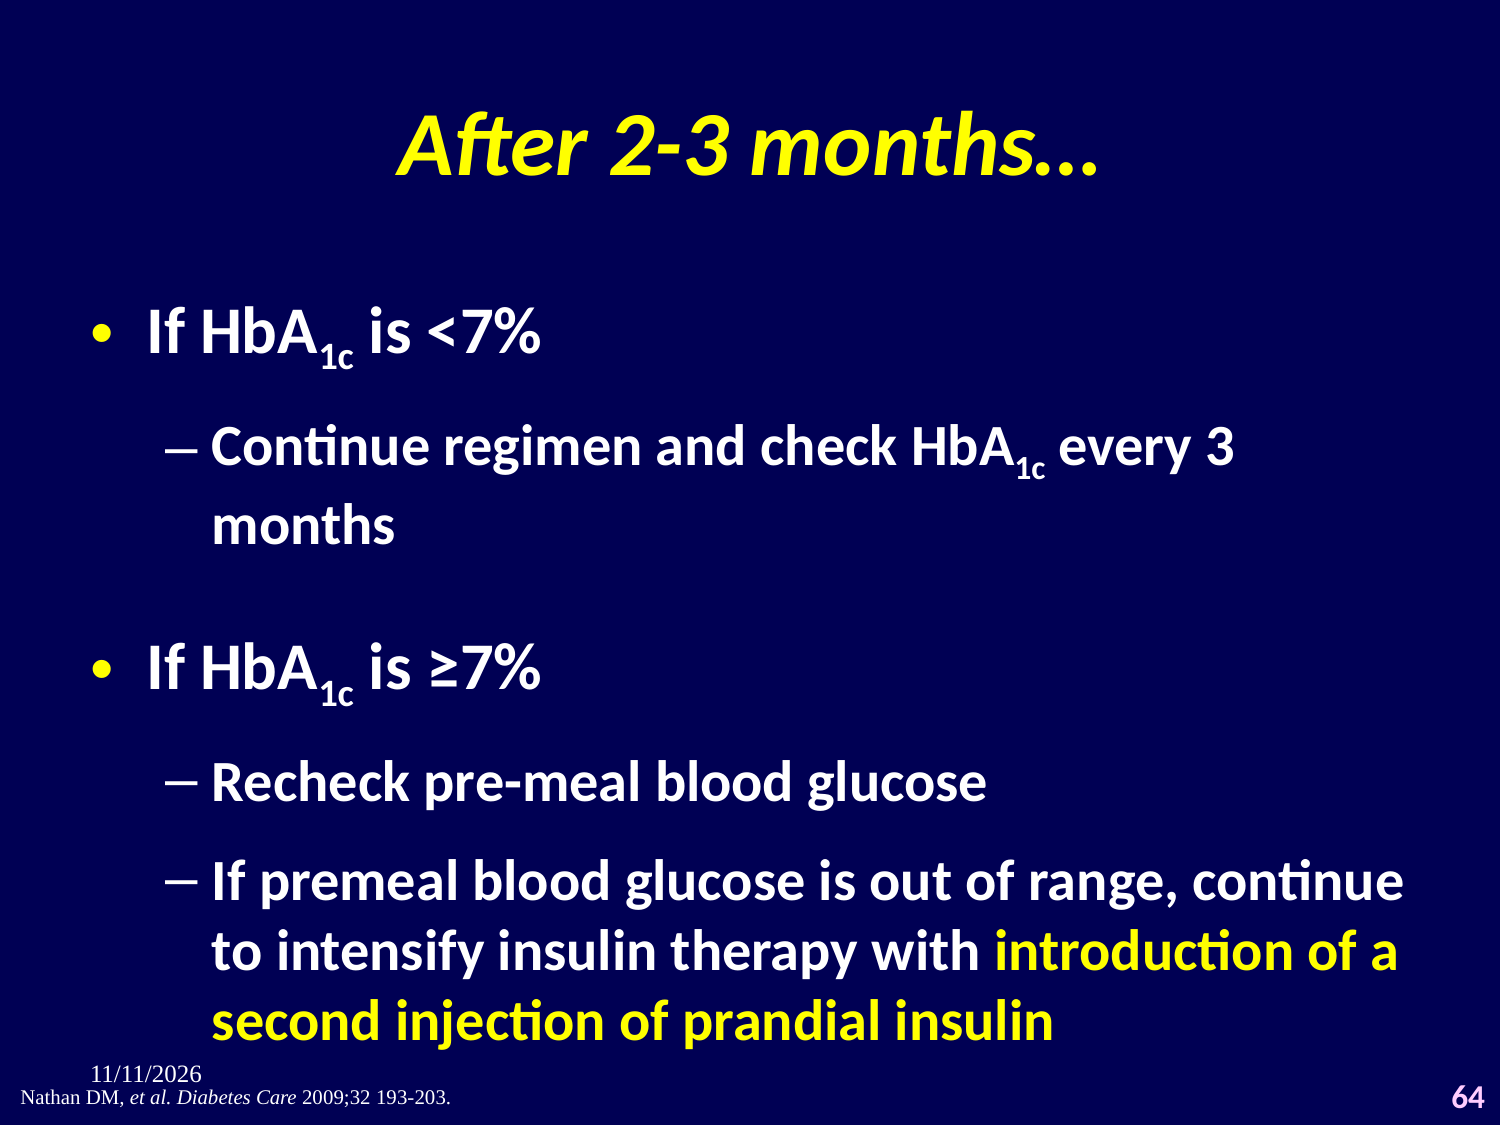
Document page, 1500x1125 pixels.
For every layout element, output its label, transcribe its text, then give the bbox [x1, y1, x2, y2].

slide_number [75, 1042, 425, 1103]
slide_number 64 [1149, 1065, 1500, 1125]
title After 2-3 months… [74, 44, 1426, 233]
text_box Nathan DM, et al. Diabetes Care 2009;32 193-203. [5, 1080, 694, 1117]
list If HbA1c is <7% Continue regimen and check HbA1c every 3 months If HbA1c is ≥7% Recheck pre-meal blood glucose If premeal blood glucose is out of range, continue to intensify insulin therapy with introduction of a second injection of prandial insulin [74, 278, 1426, 744]
